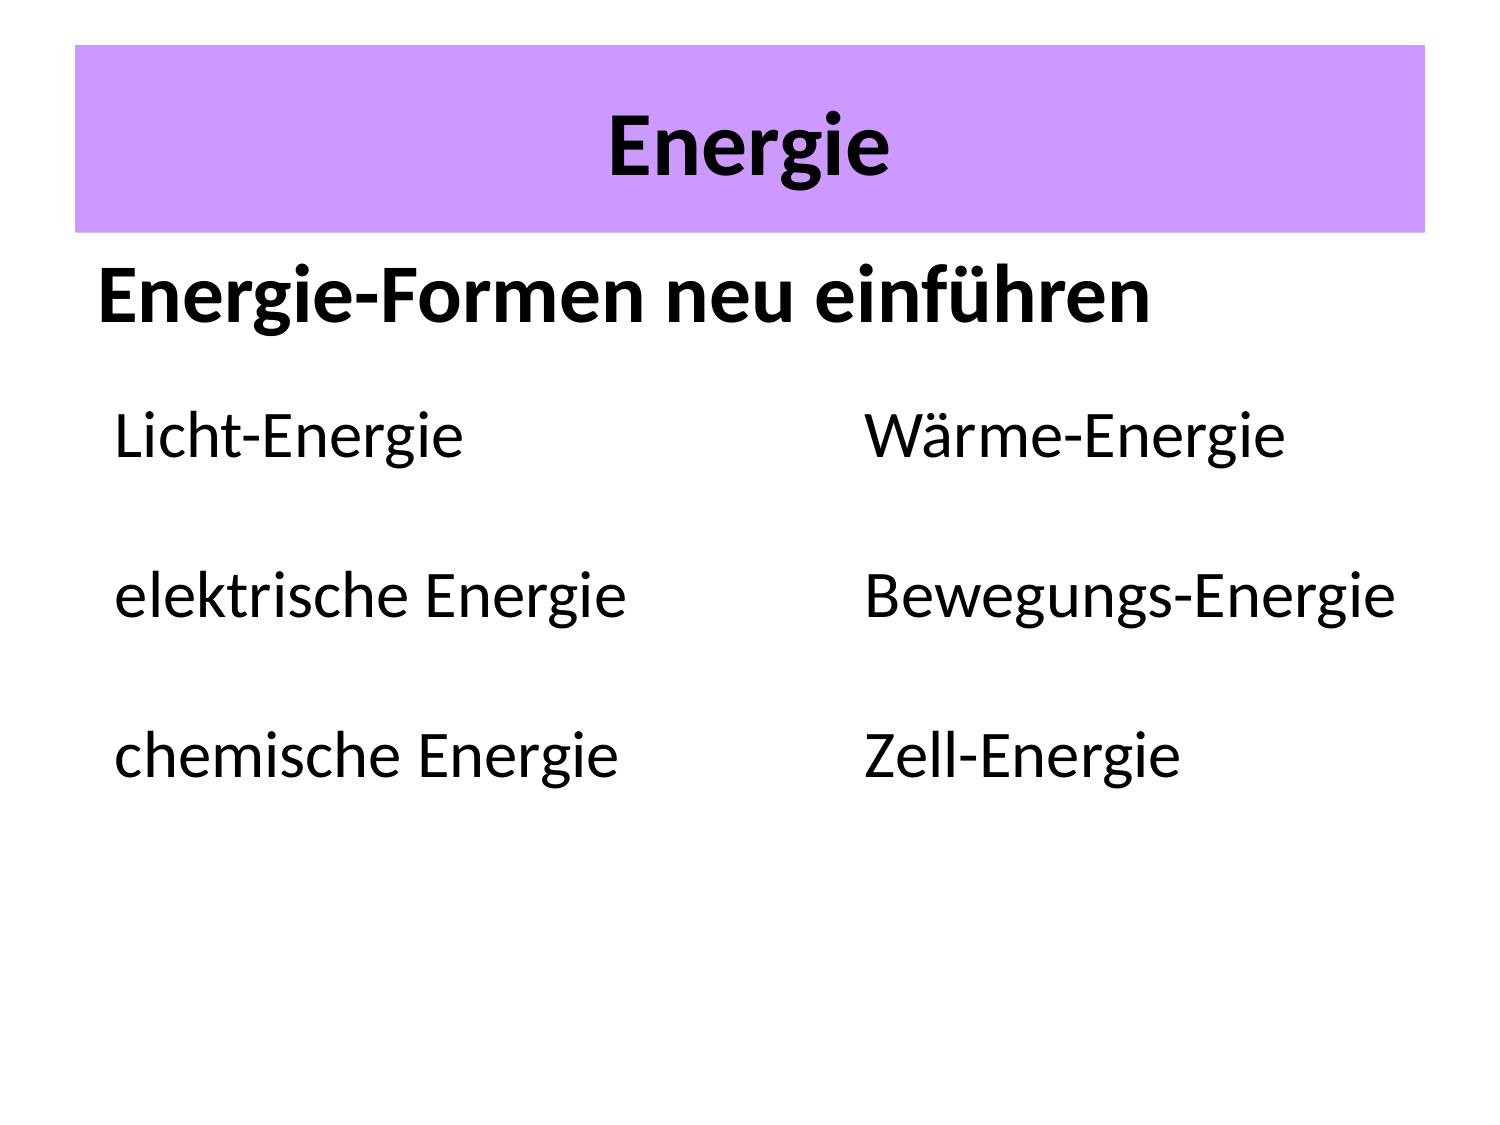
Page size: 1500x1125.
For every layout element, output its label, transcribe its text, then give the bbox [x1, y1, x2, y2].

text_box Energie-Formen neu einführen [82, 231, 1430, 589]
title Energie [75, 45, 1425, 233]
text_box Licht-Energie Wärme-Energie elektrische Energie Bewegungs-Energie chemische Energie Zell-Energie [100, 383, 1436, 868]
